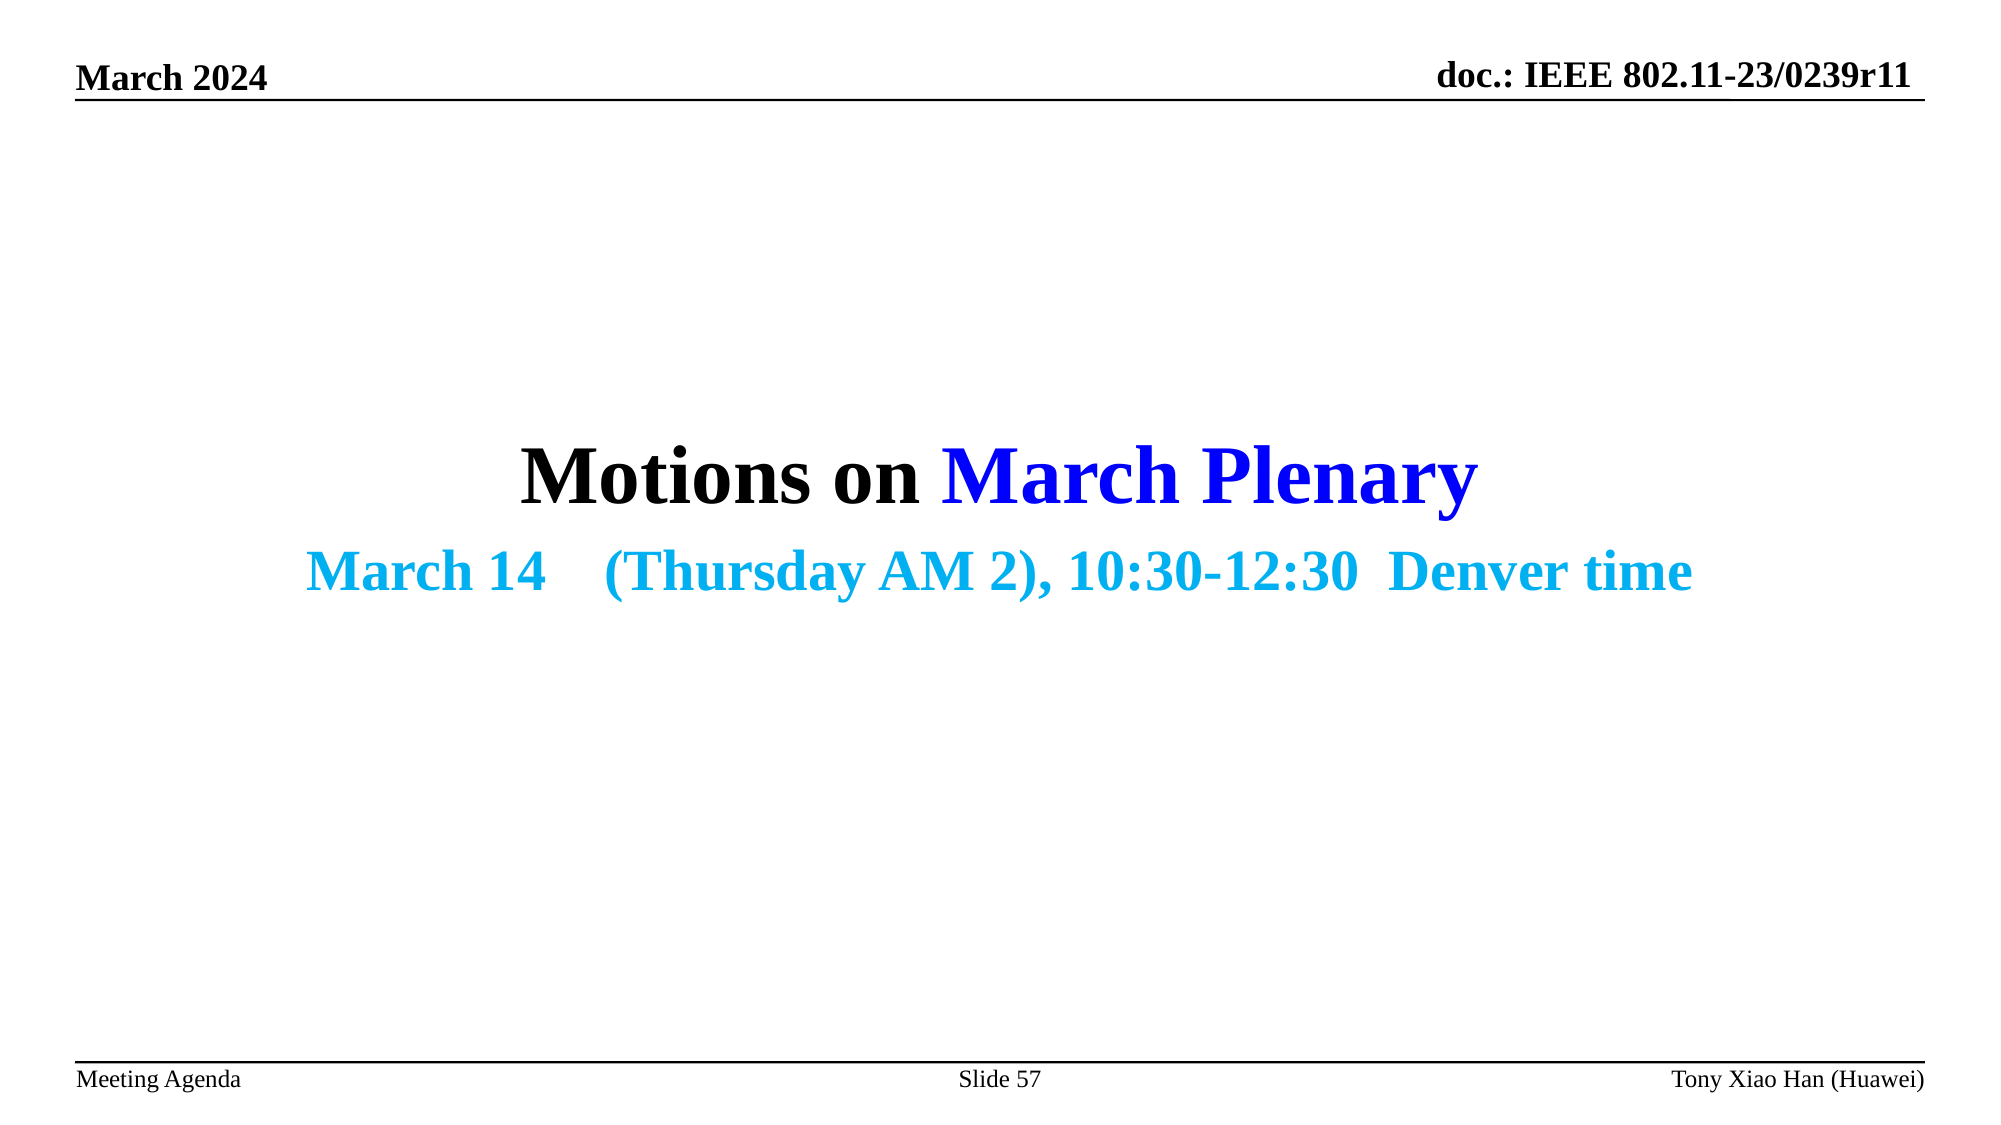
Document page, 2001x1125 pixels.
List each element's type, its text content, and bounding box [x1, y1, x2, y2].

text_box Motions on March Plenary March 14 (Thursday AM 2), 10:30-12:30 Denver time [0, 412, 2000, 950]
